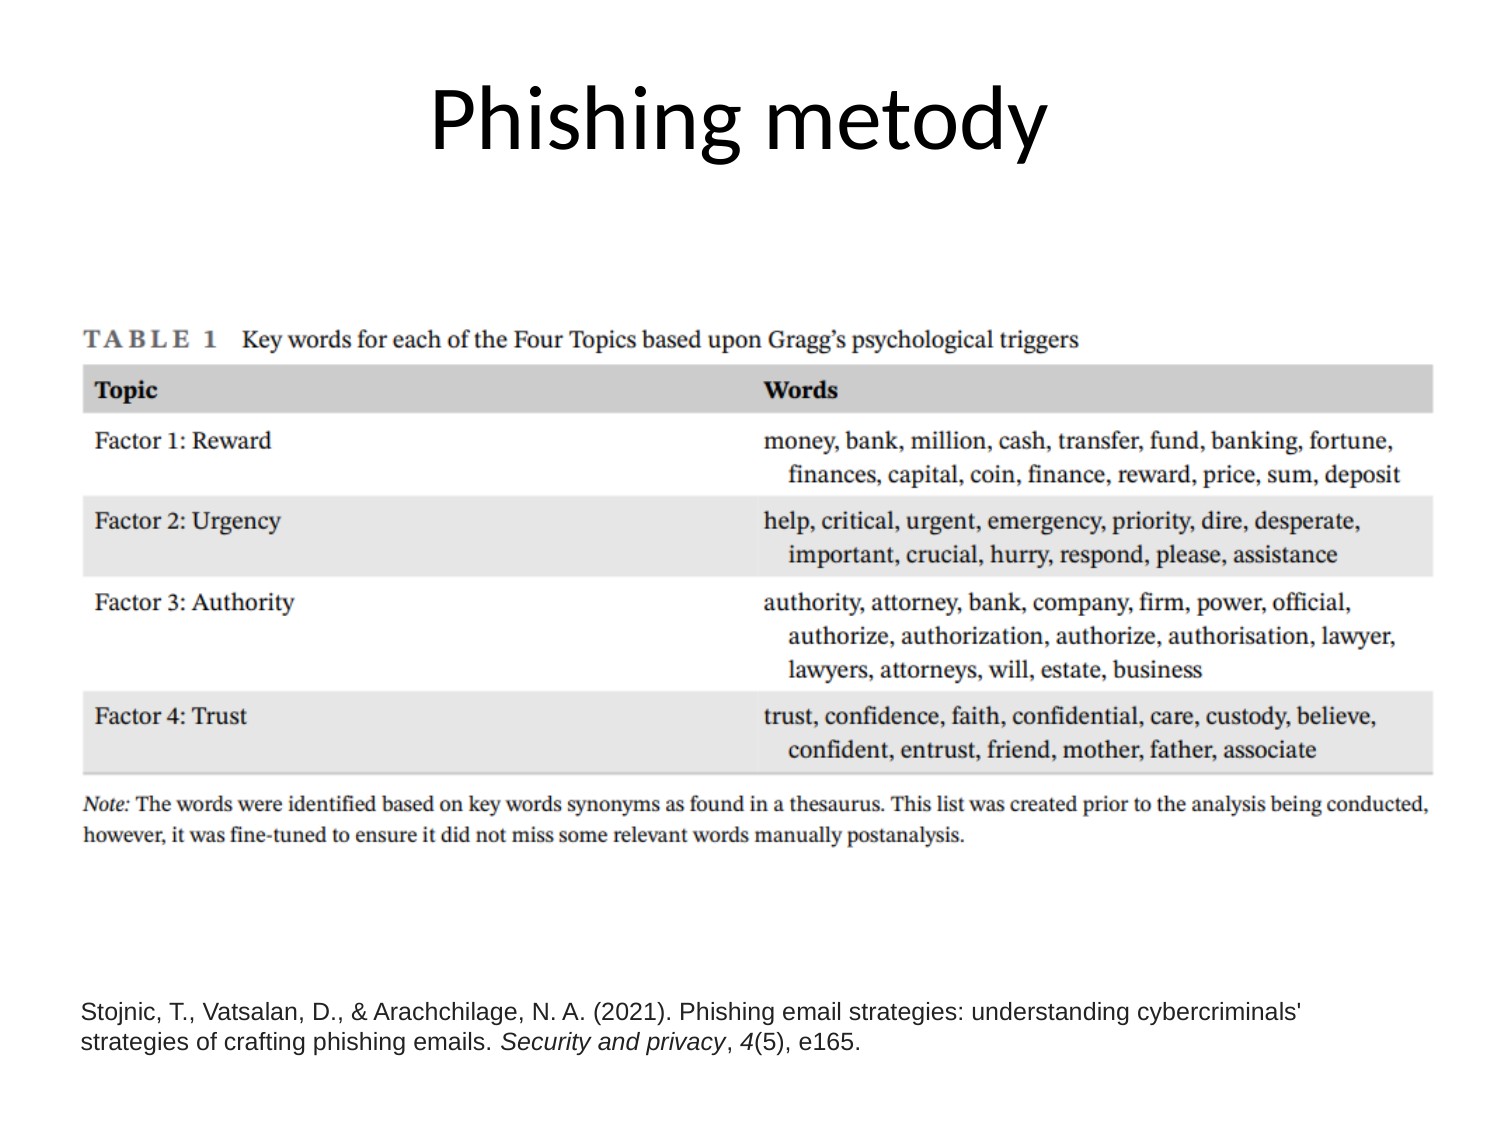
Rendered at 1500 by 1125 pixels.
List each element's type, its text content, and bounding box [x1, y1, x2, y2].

title Phishing metody [64, 19, 1415, 207]
picture [66, 314, 1455, 859]
text_box Stojnic, T., Vatsalan, D., & Arachchilage, N. A. (2021). Phishing email strategies: understanding cybercriminals' strategies of crafting phishing emails. Security and privacy, 4(5), e165. [65, 987, 1416, 1063]
